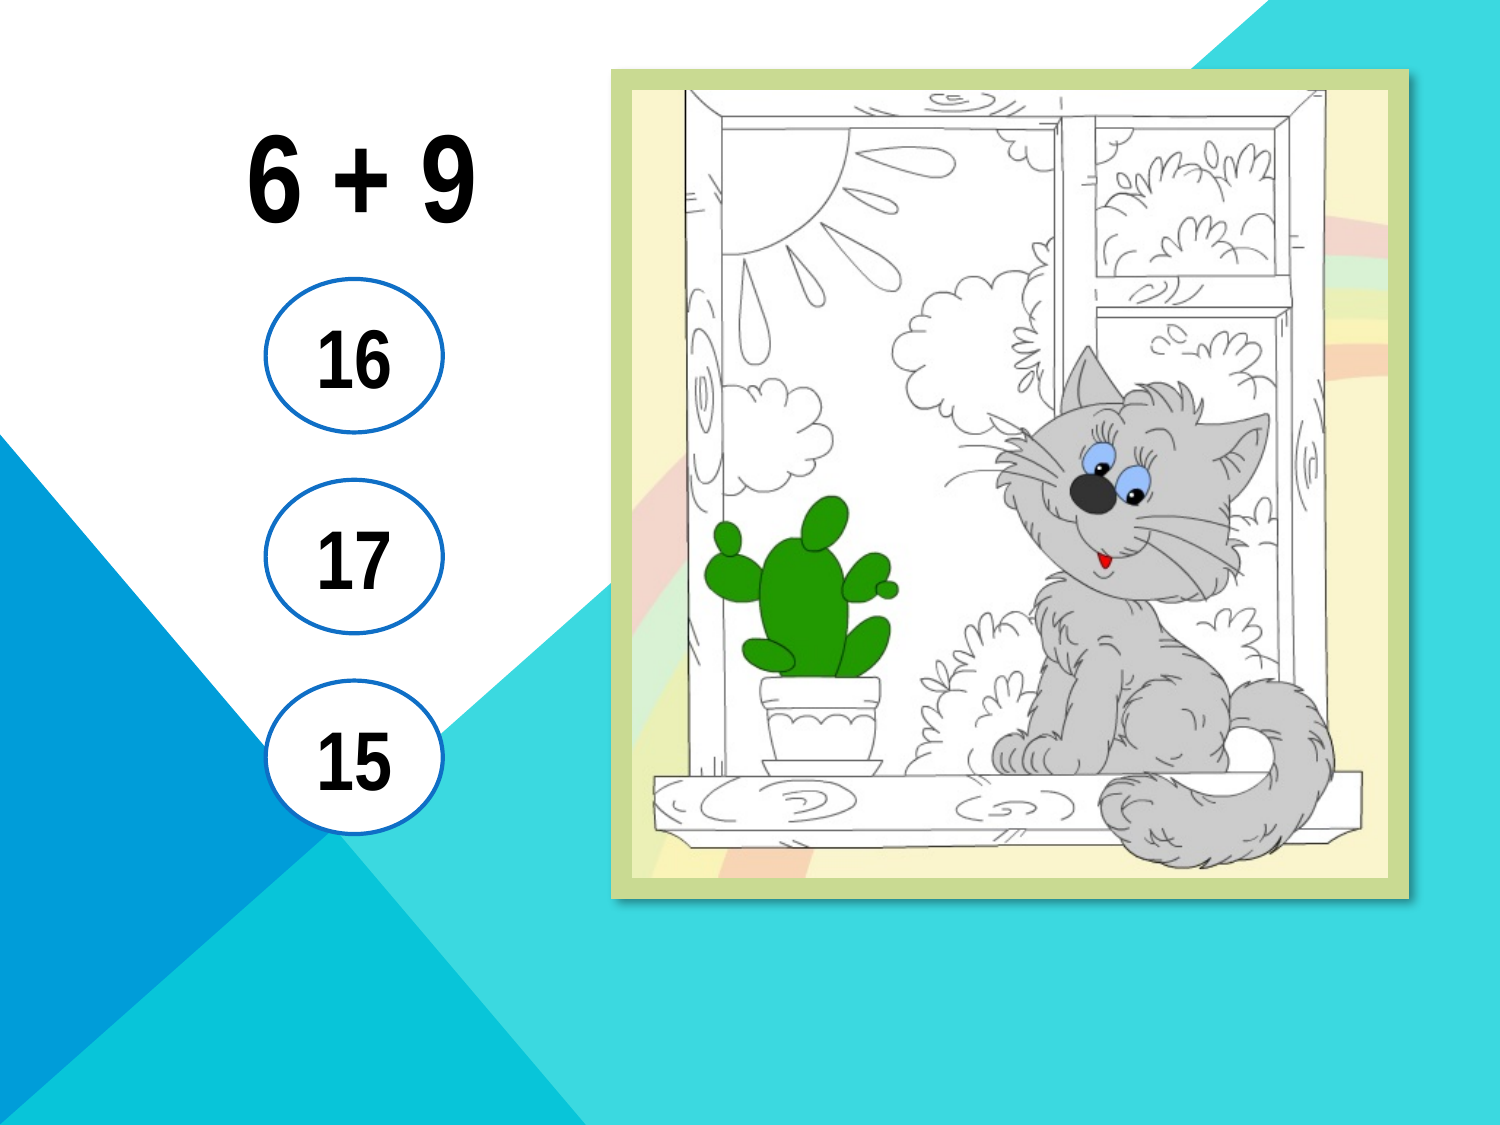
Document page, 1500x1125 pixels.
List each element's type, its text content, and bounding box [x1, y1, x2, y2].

picture [631, 89, 1389, 879]
text_box 6 + 9 [231, 89, 493, 255]
text_box 15 [263, 678, 445, 837]
text_box 17 [263, 477, 445, 636]
text_box 16 [263, 276, 445, 435]
